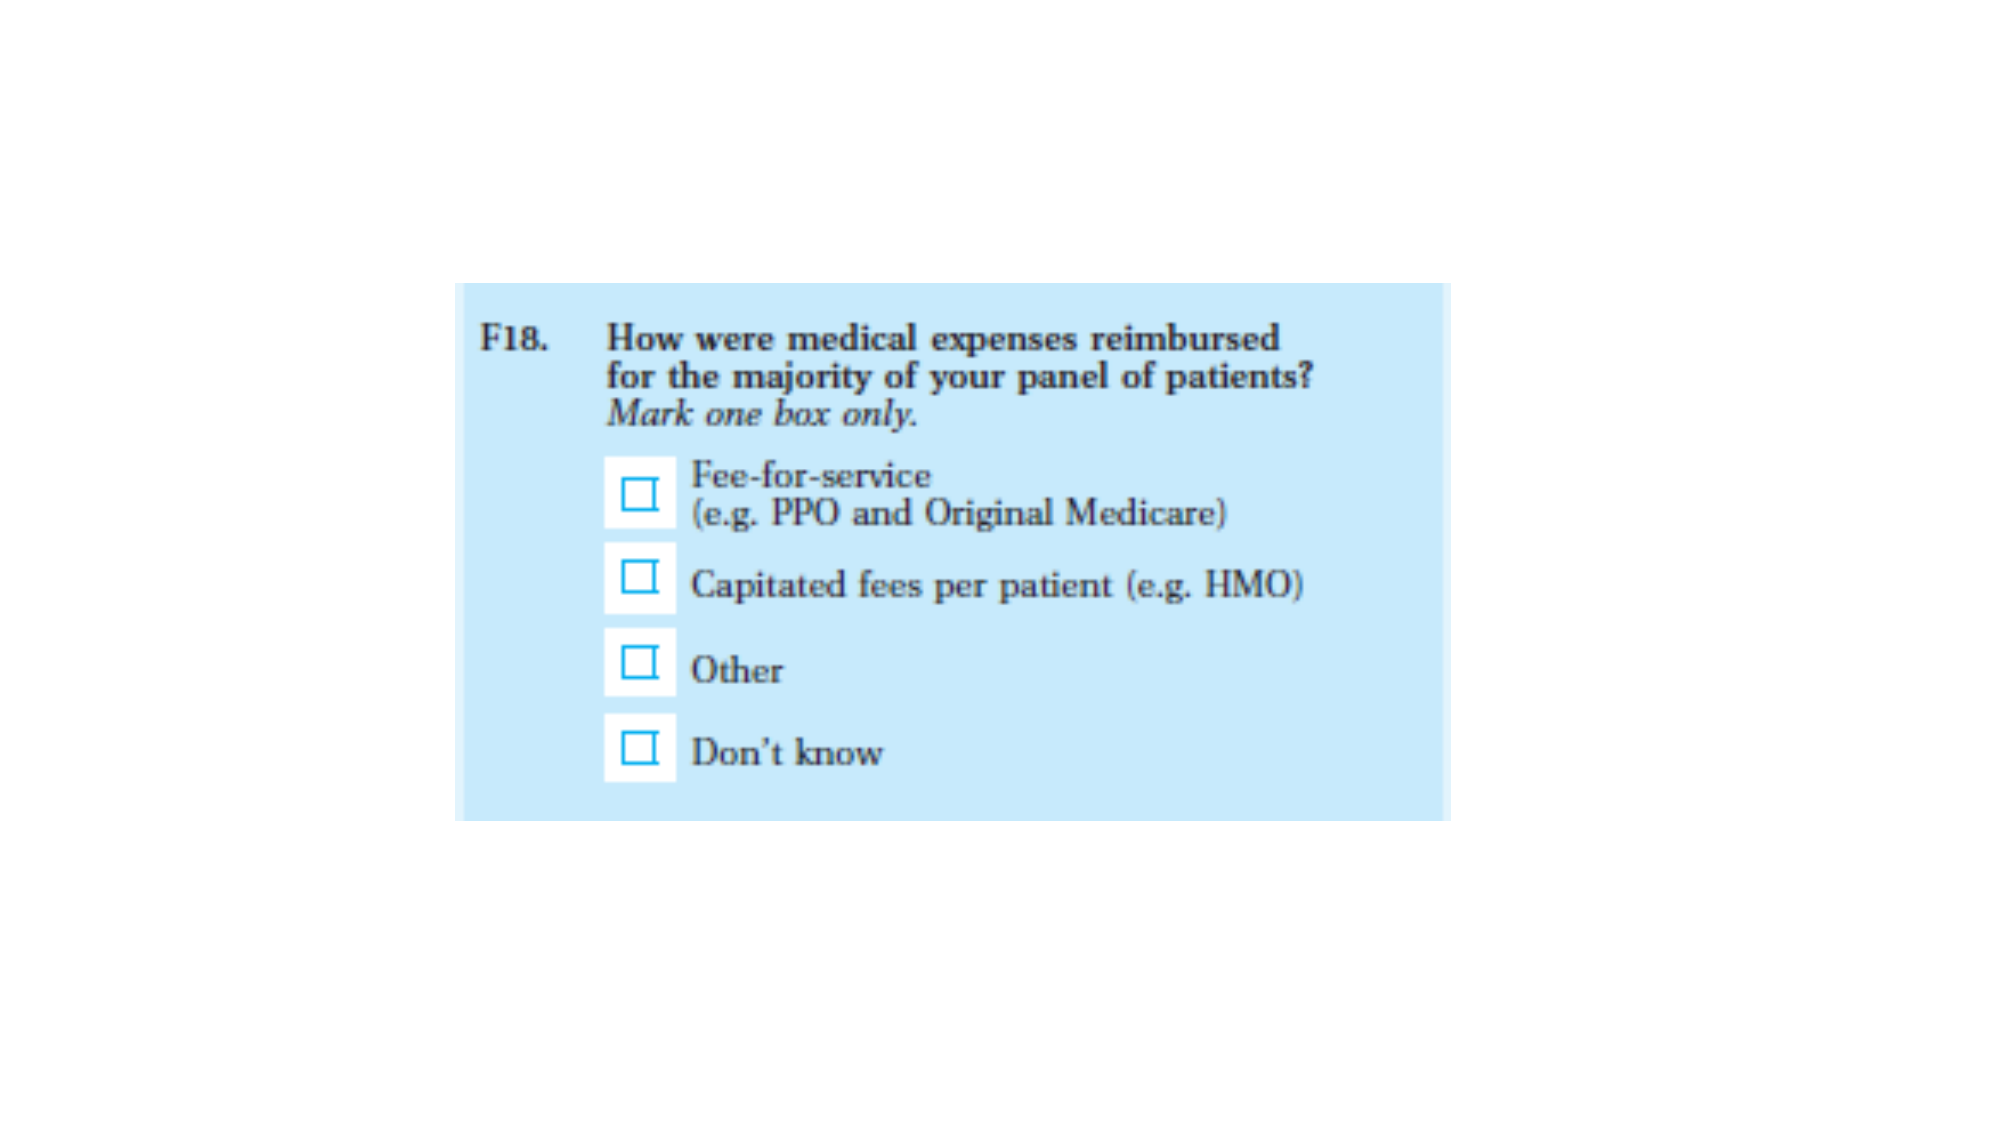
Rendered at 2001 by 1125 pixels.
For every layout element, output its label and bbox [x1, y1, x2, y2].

picture [455, 283, 1451, 821]
